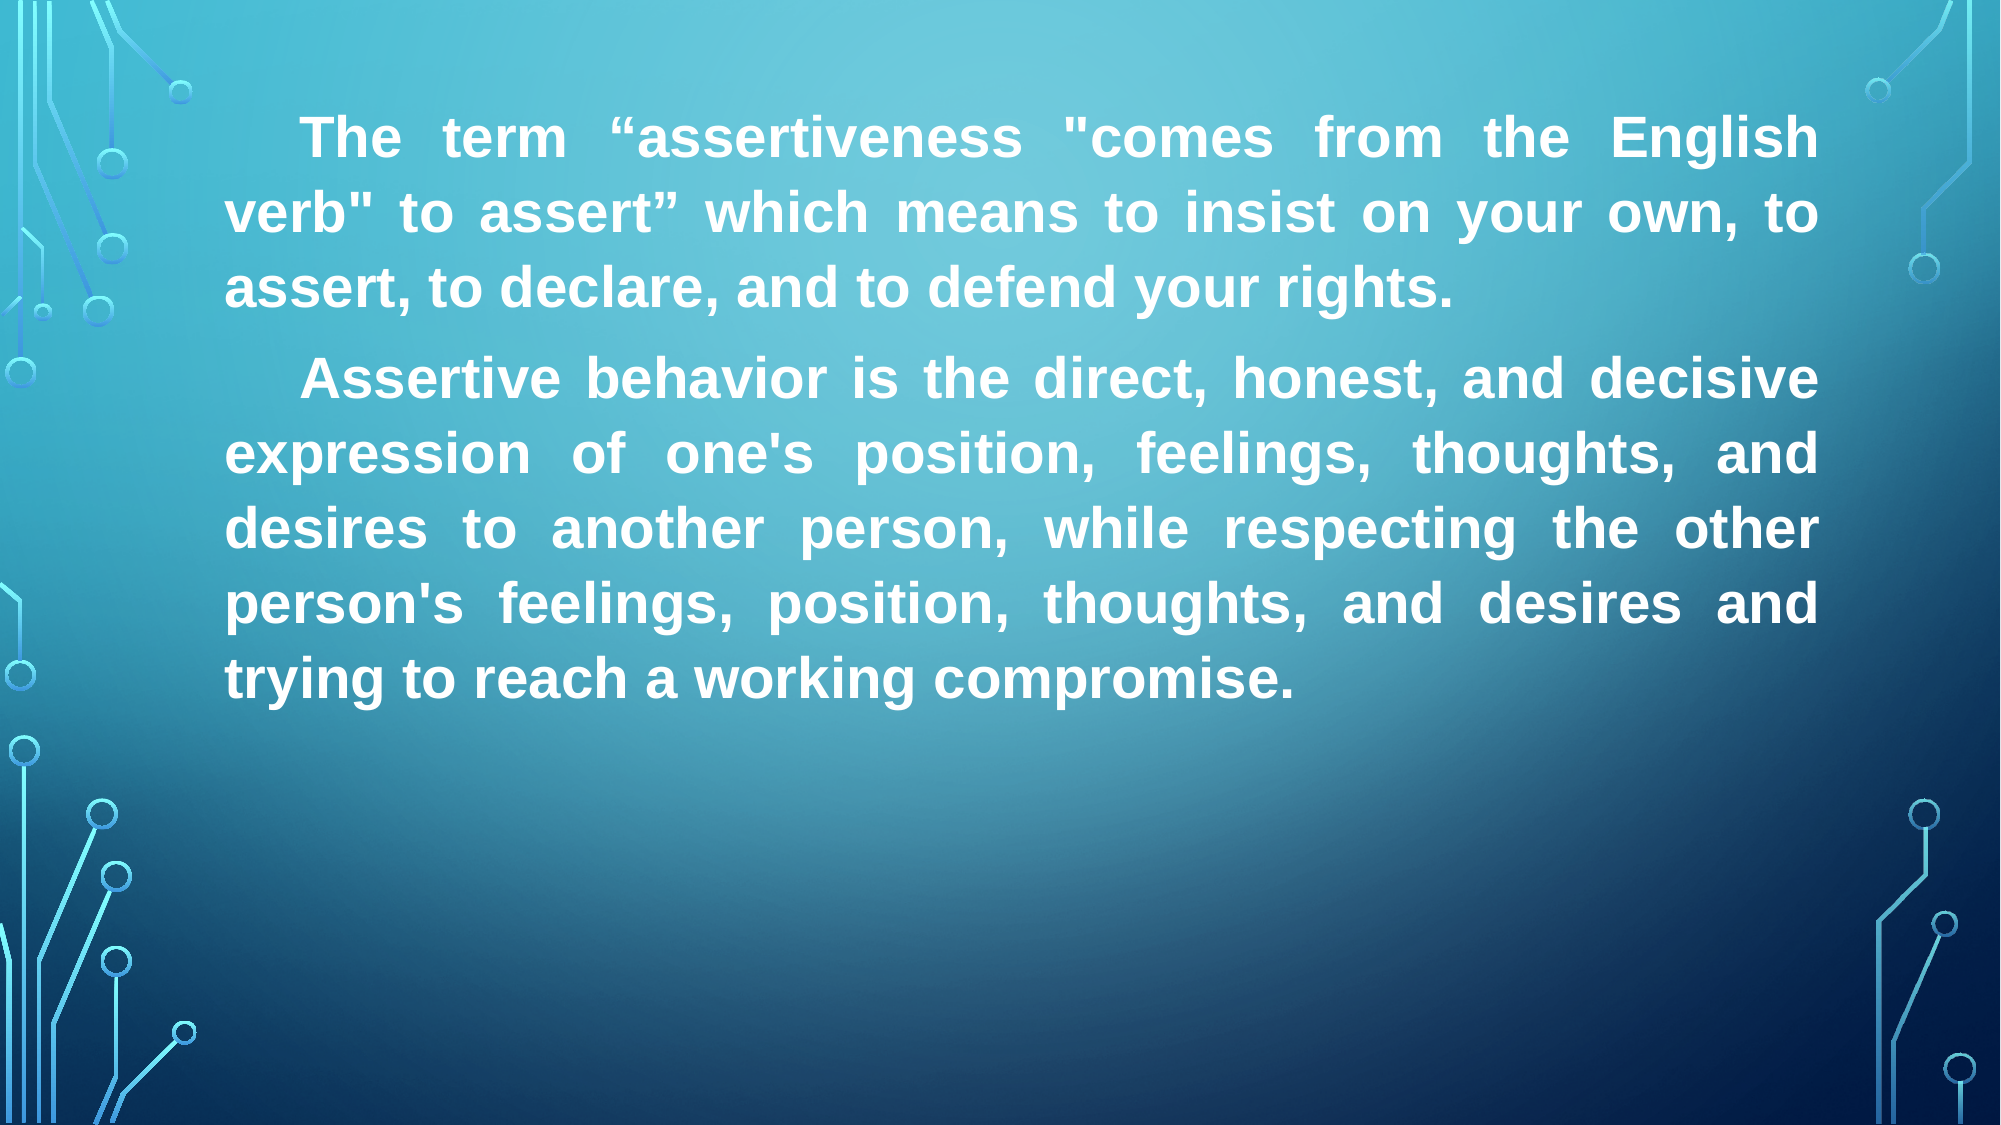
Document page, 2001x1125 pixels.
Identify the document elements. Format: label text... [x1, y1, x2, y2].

text_box The term “assertiveness "comes from the English verb" to assert” which means to insist on your own, to assert, to declare, and to defend your rights. Assertive behavior is the direct, honest, and decisive expression of one's position, feelings, thoughts, and desires to another person, while respecting the other person's feelings, position, thoughts, and desires and trying to reach a working compromise. [209, 87, 1837, 718]
